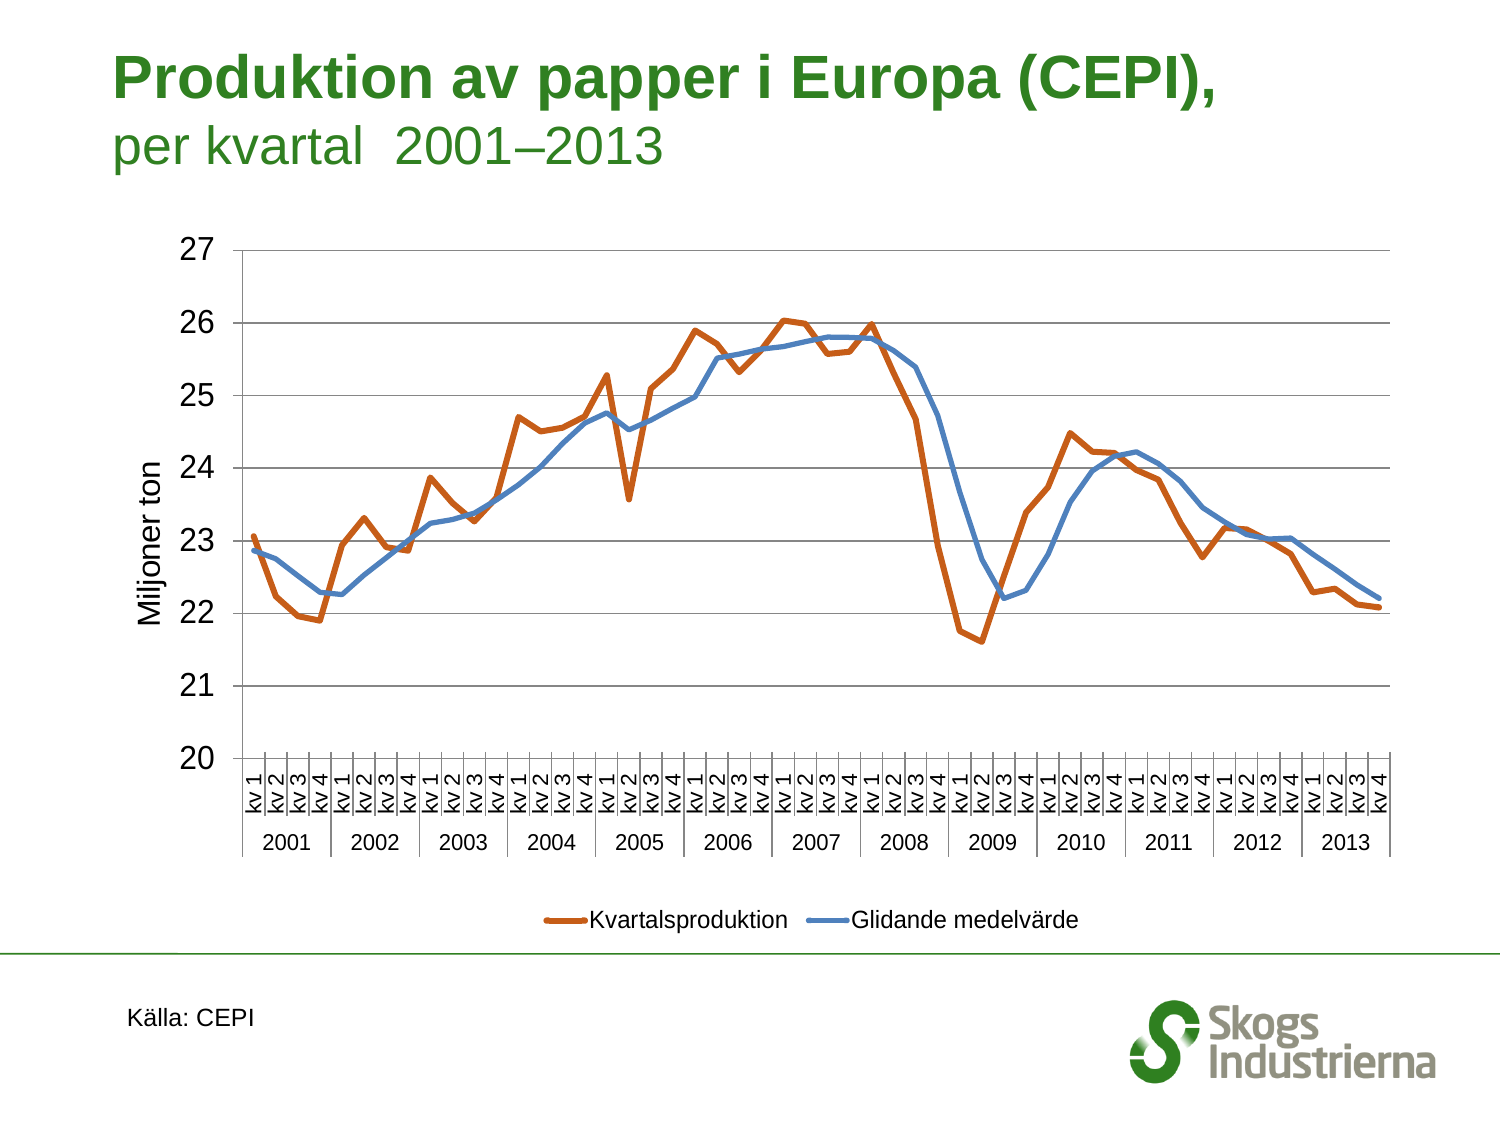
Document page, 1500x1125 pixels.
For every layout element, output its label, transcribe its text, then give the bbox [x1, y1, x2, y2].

text_box Källa: CEPI [112, 993, 350, 1039]
title Produktion av papper i Europa (CEPI), per kvartal 2001–2013 [97, 29, 1448, 184]
picture [1128, 999, 1436, 1091]
picture [116, 179, 1445, 946]
